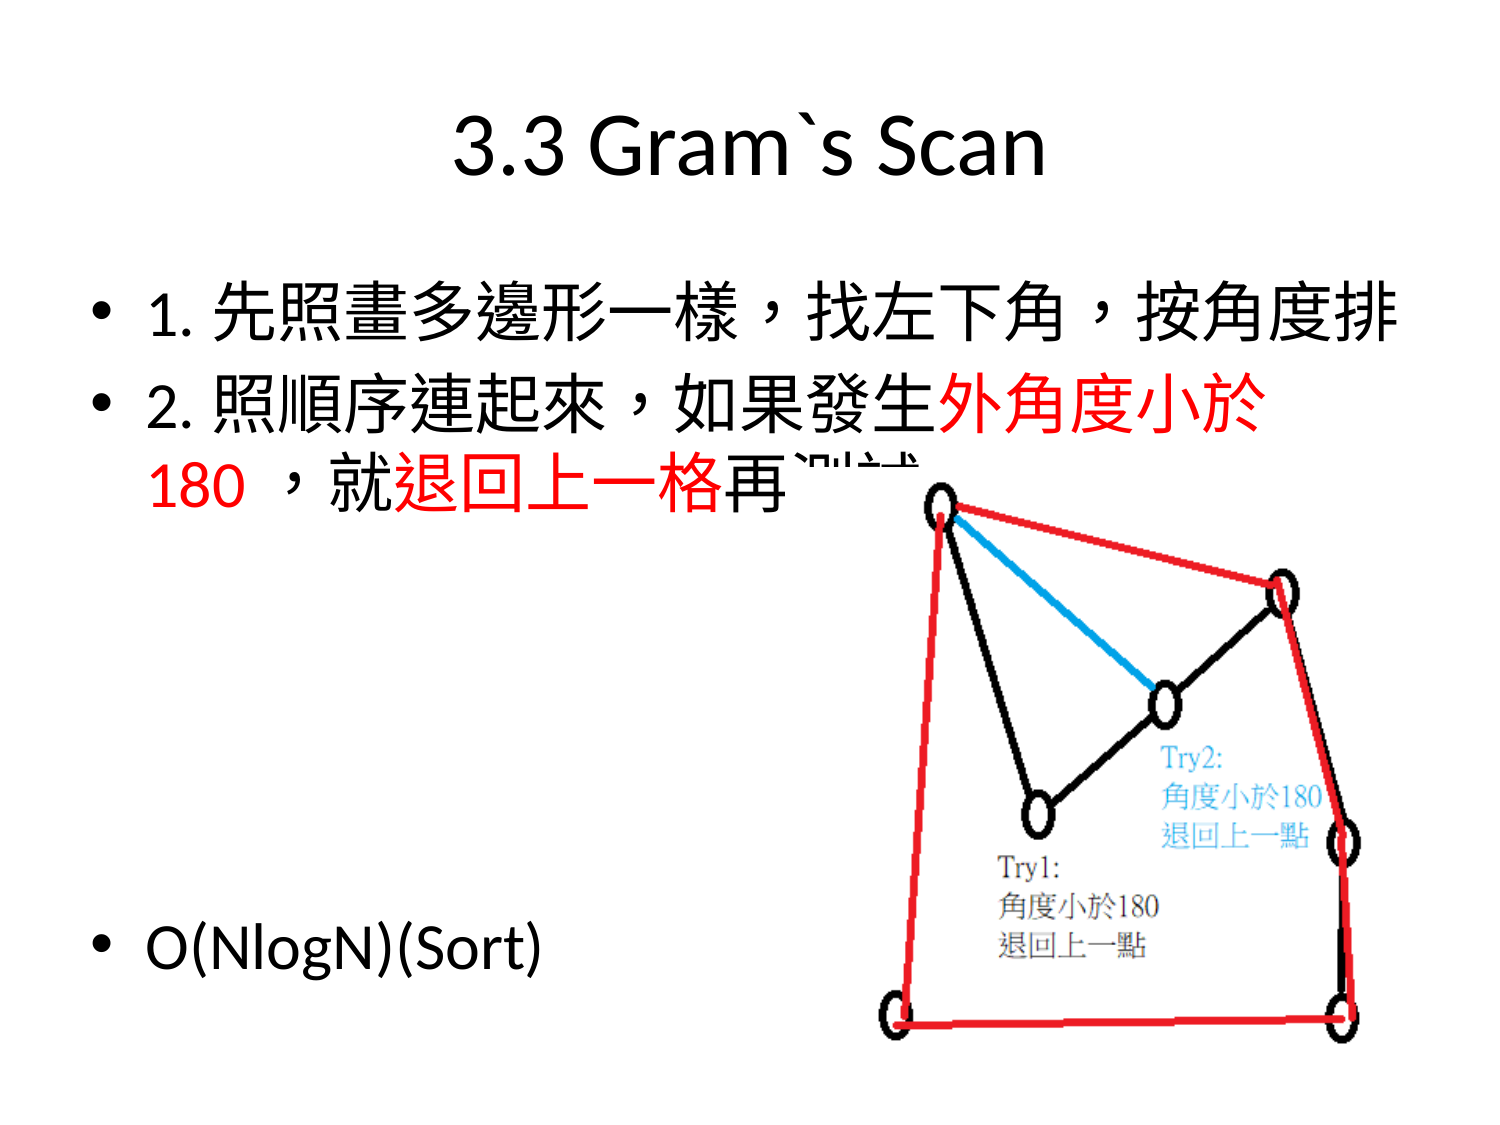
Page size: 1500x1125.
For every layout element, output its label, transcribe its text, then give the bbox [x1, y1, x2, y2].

picture [785, 467, 1441, 1097]
list 1.先照畫多邊形一樣，找左下角，按角度排 2.照順序連起來，如果發生外角度小於180，就退回上一格再測試 O(NlogN)(Sort) [75, 262, 1425, 1005]
title 3.3 Gram`s Scan [75, 45, 1425, 233]
